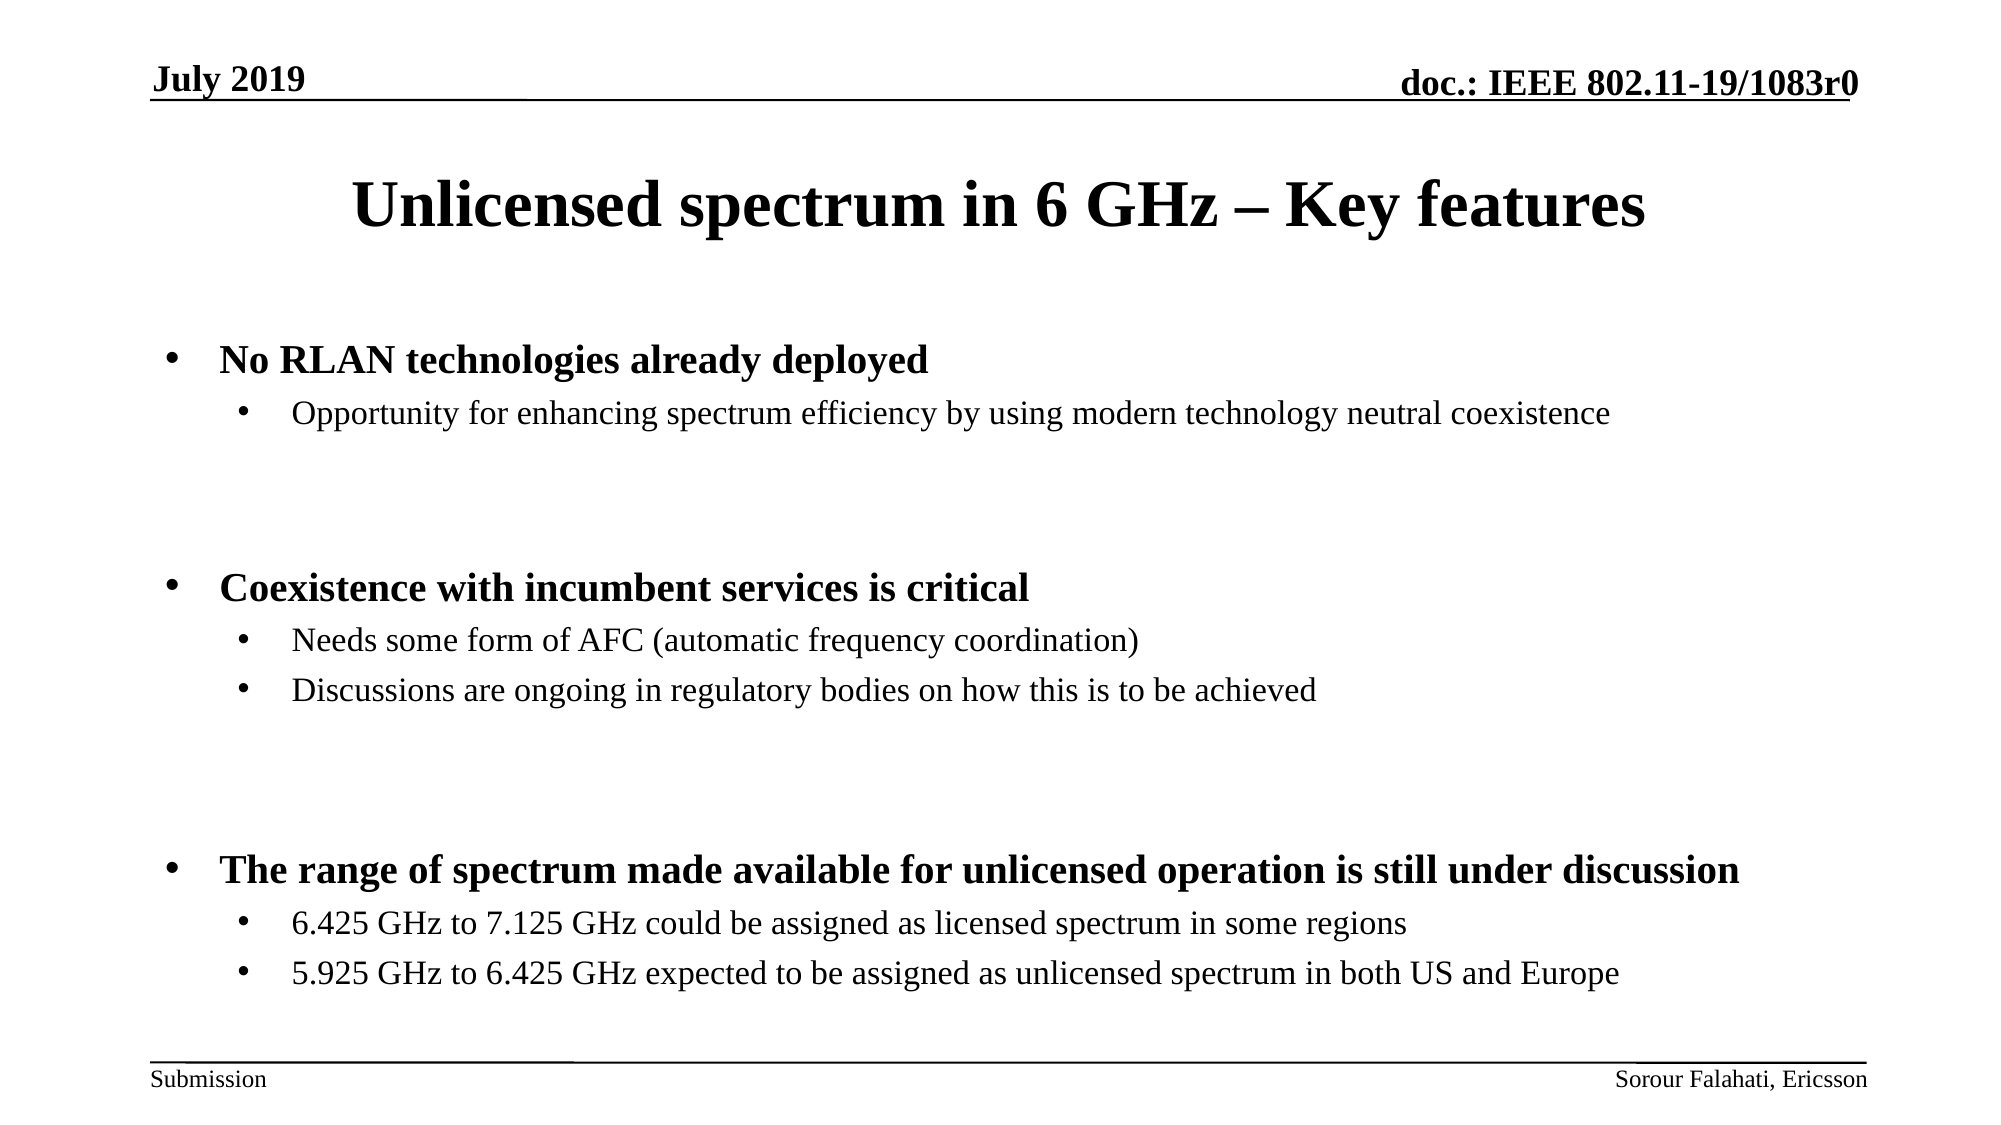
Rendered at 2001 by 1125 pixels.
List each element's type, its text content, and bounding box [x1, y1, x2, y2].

title Unlicensed spectrum in 6 GHz – Key features [149, 112, 1850, 288]
list No RLAN technologies already deployed Opportunity for enhancing spectrum efficiency by using modern technology neutral coexistence Coexistence with incumbent services is critical Needs some form of AFC (automatic frequency coordination) Discussions are ongoing in regulatory bodies on how this is to be achieved The range of spectrum made available for unlicensed operation is still under discussion 6.425 GHz to 7.125 GHz could be assigned as licensed spectrum in some regions 5.925 GHz to 6.425 GHz expected to be assigned as unlicensed spectrum in both US and Europe [149, 324, 1850, 1000]
footer Sorour Falahati, Ericsson [1171, 1061, 1869, 1093]
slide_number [152, 54, 563, 100]
